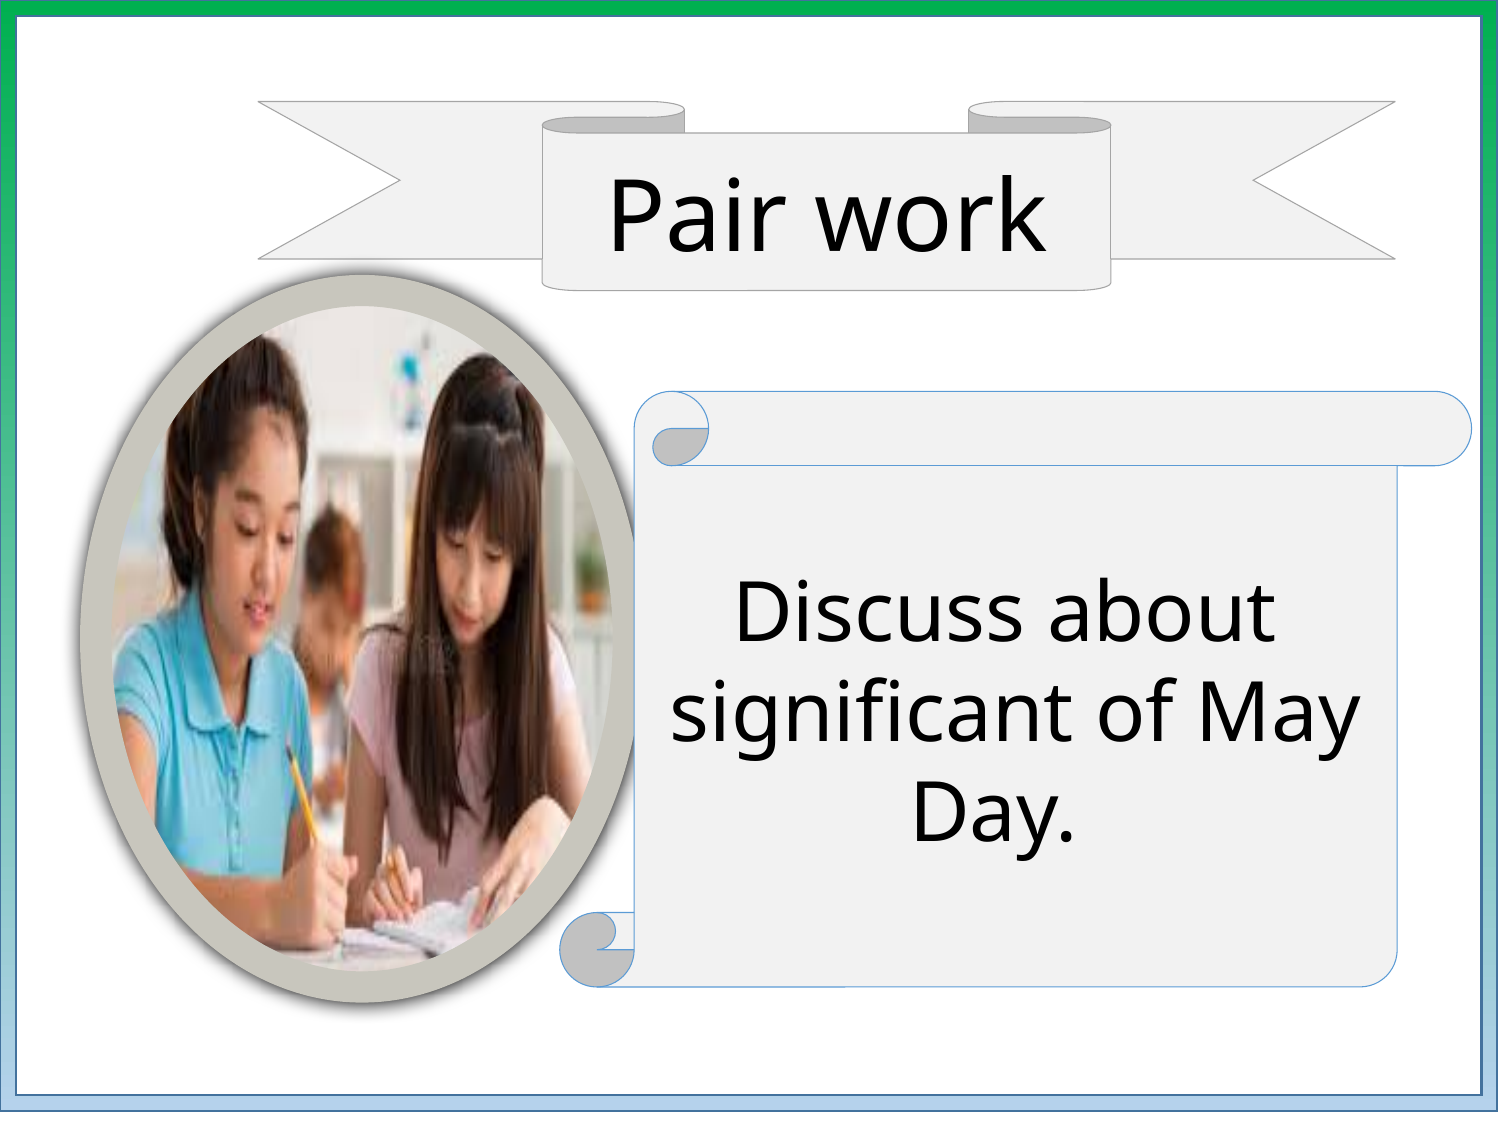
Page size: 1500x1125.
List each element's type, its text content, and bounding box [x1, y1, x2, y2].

text_box Discuss about significant of May Day. [590, 390, 1473, 988]
text_box Pair work [257, 100, 1396, 292]
picture [95, 290, 629, 987]
